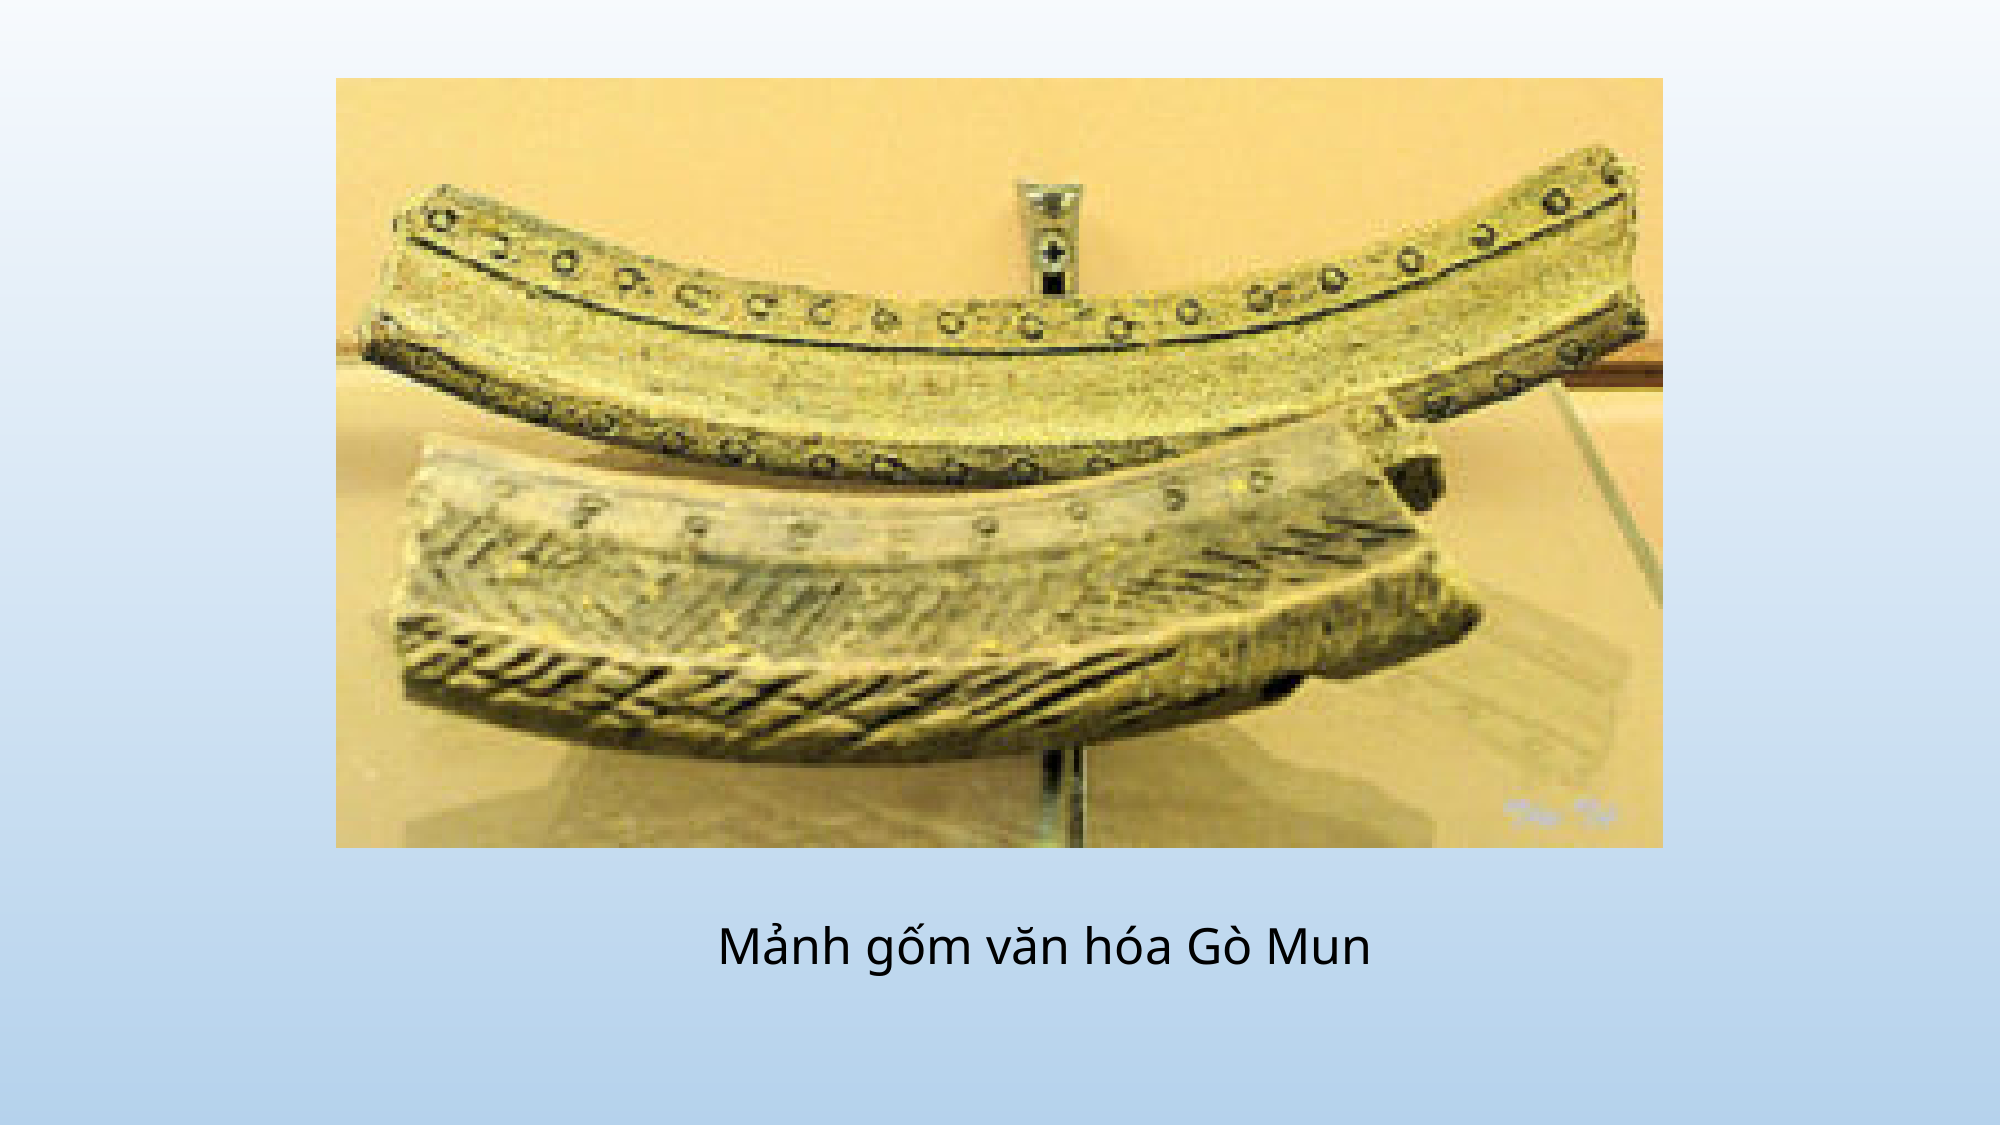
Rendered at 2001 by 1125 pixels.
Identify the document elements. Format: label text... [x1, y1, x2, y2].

text_box Mảnh gốm văn hóa Gò Mun [657, 906, 1433, 982]
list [336, 78, 1663, 848]
